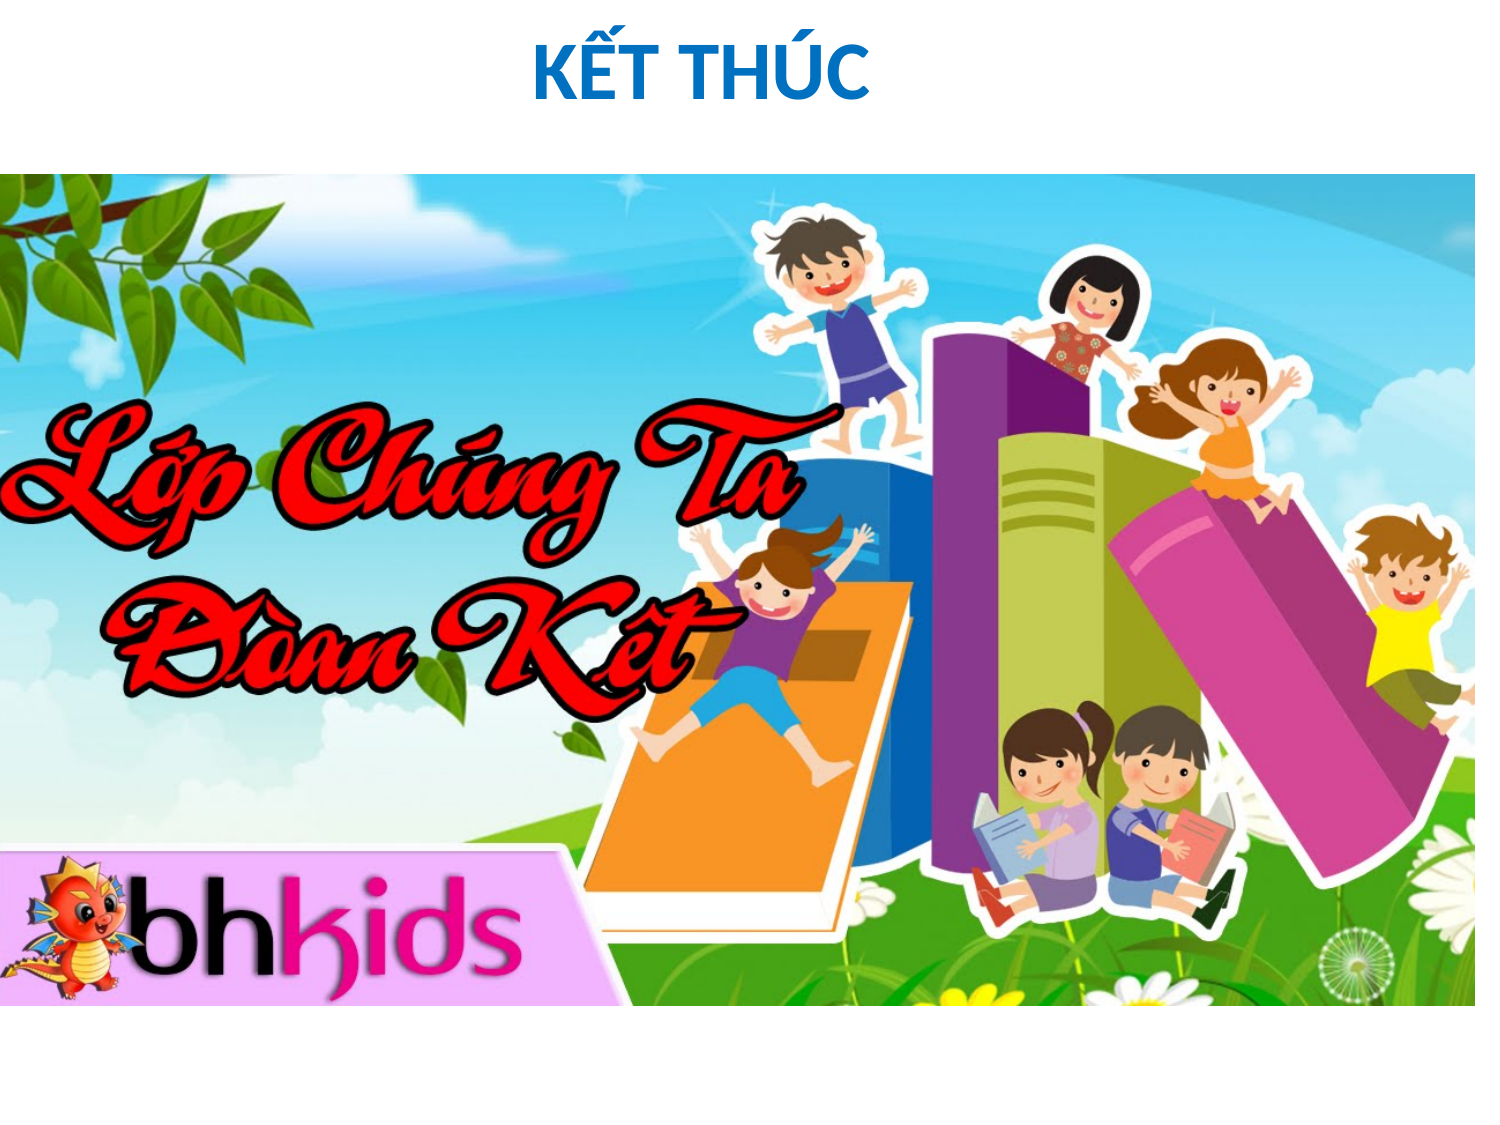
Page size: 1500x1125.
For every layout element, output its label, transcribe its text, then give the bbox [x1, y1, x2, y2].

picture [0, 174, 1476, 1007]
text_box KẾT THÚC [517, 9, 886, 125]
